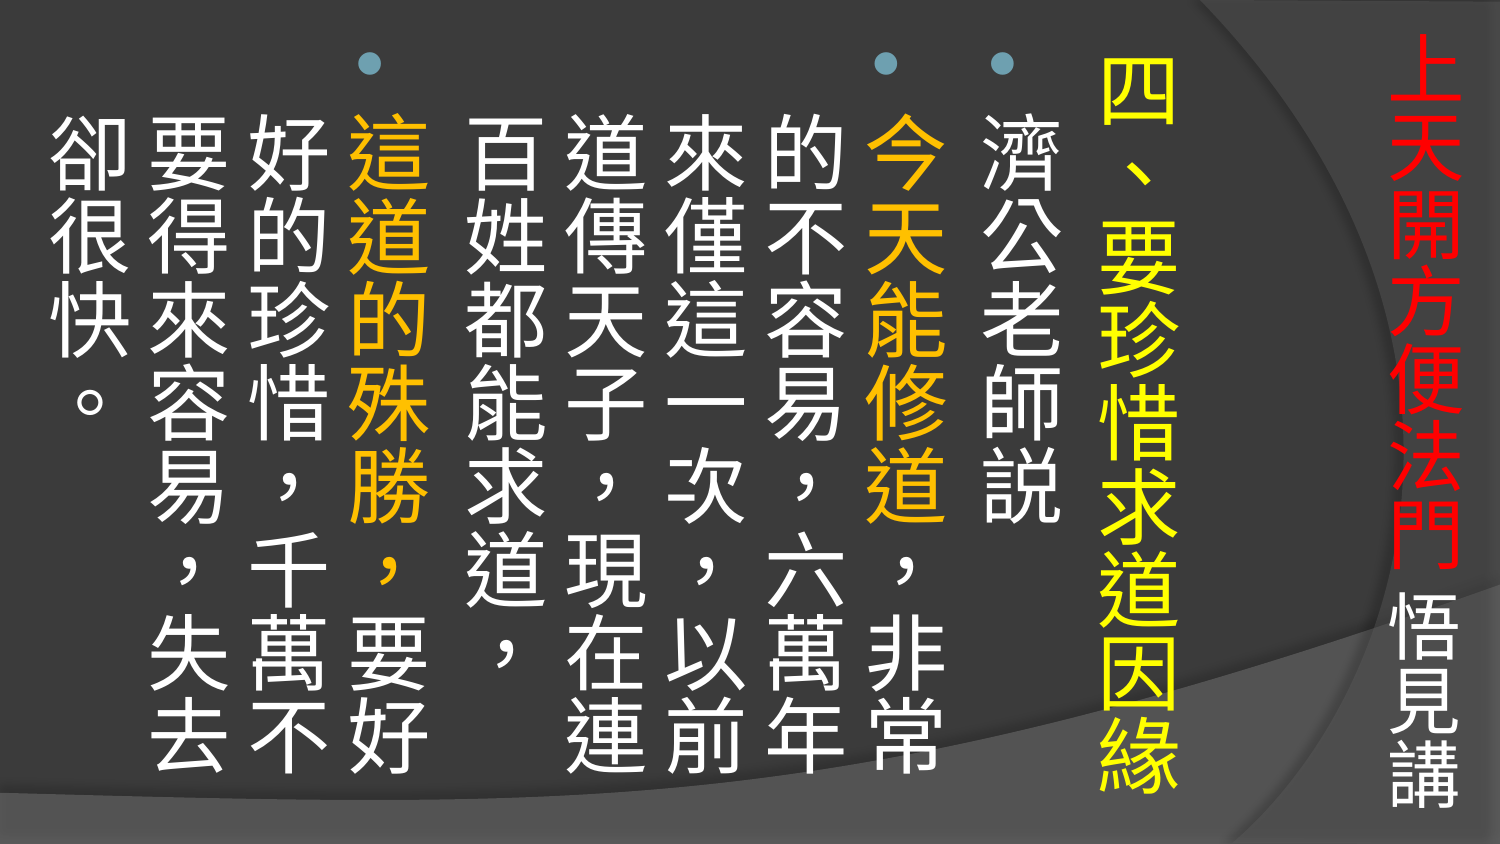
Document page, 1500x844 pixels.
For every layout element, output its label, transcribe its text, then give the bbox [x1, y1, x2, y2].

list 四、要珍惜求道因緣 濟公老師説 今天能修道，非常的不容易，六萬年來僅這一次，以前道傳天子，現在連百姓都能求道， 這道的殊勝，要好好的珍惜，千萬不要得來容易，失去卻很快。 [29, 27, 1365, 820]
title 上天開方便法門 悟見講 [1364, 21, 1483, 820]
